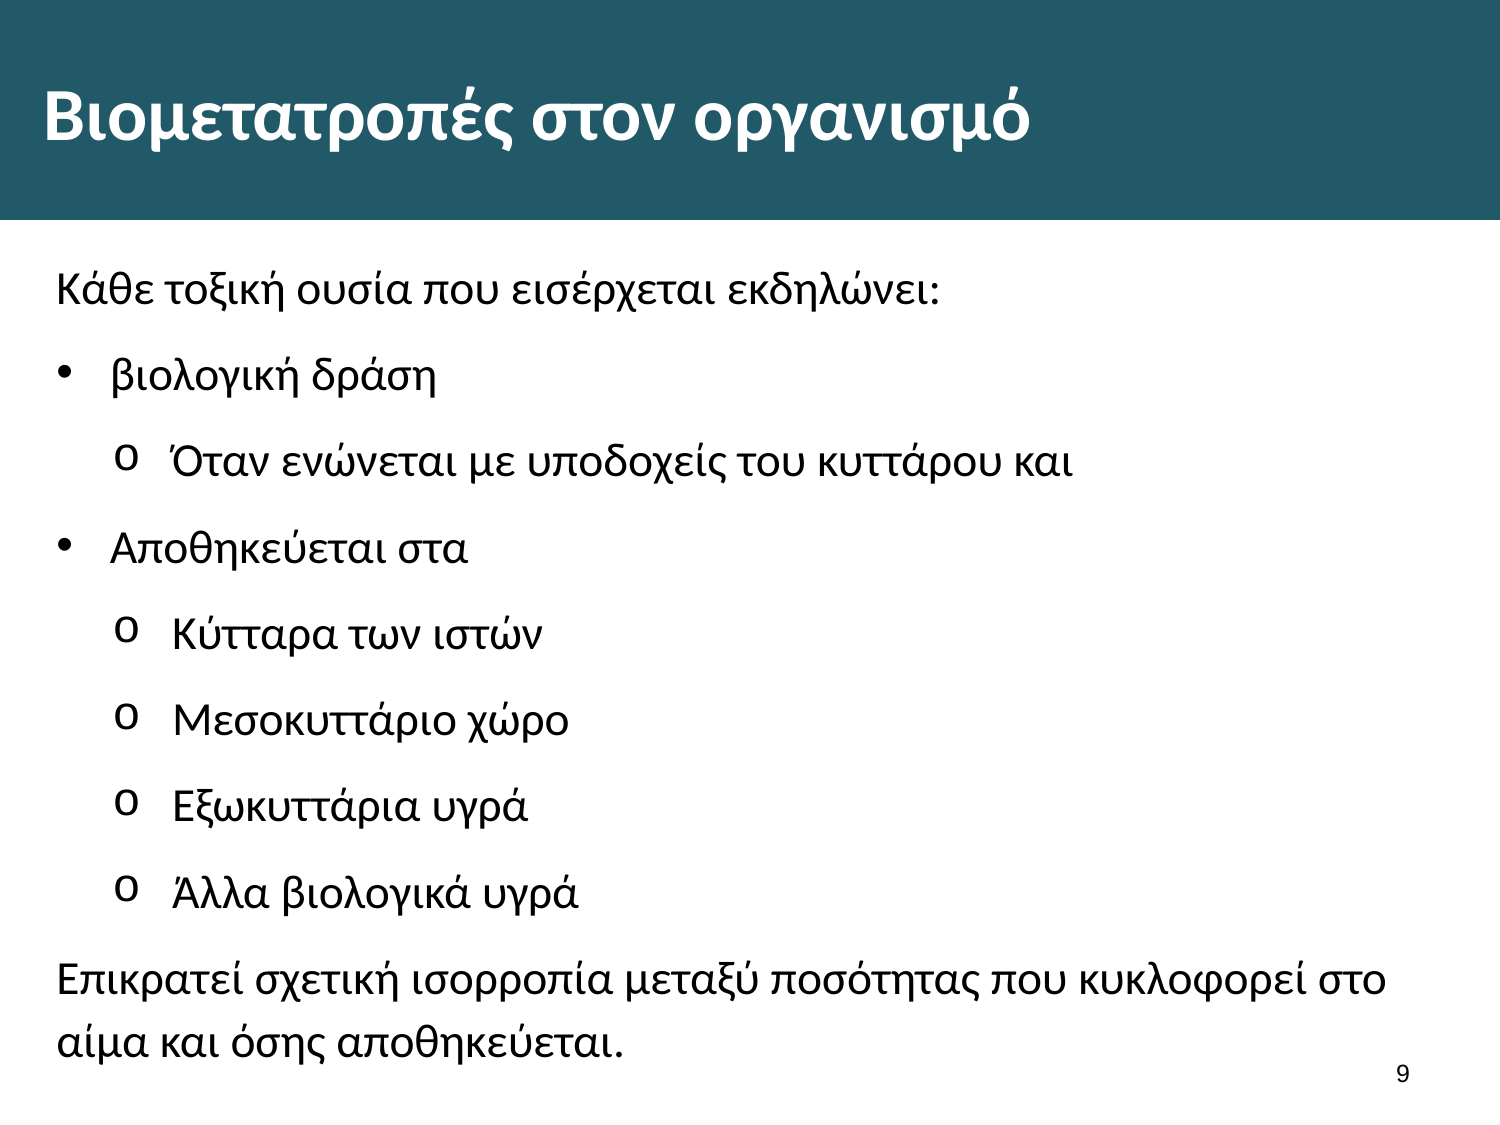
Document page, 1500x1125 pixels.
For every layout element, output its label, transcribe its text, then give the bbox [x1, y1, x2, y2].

title Βιομετατροπές στον οργανισμό [0, 0, 1500, 220]
list Κάθε τοξική ουσία που εισέρχεται εκδηλώνει: βιολογική δράση Όταν ενώνεται με υποδοχείς του κυττάρου και Αποθηκεύεται στα Κύτταρα των ιστών Μεσοκυττάριο χώρο Εξωκυττάρια υγρά Άλλα βιολογικά υγρά Επικρατεί σχετική ισορροπία μεταξύ ποσότητας που κυκλοφορεί στο αίμα και όσης αποθηκεύεται. [41, 243, 1459, 1083]
slide_number 8 [1074, 1042, 1425, 1103]
